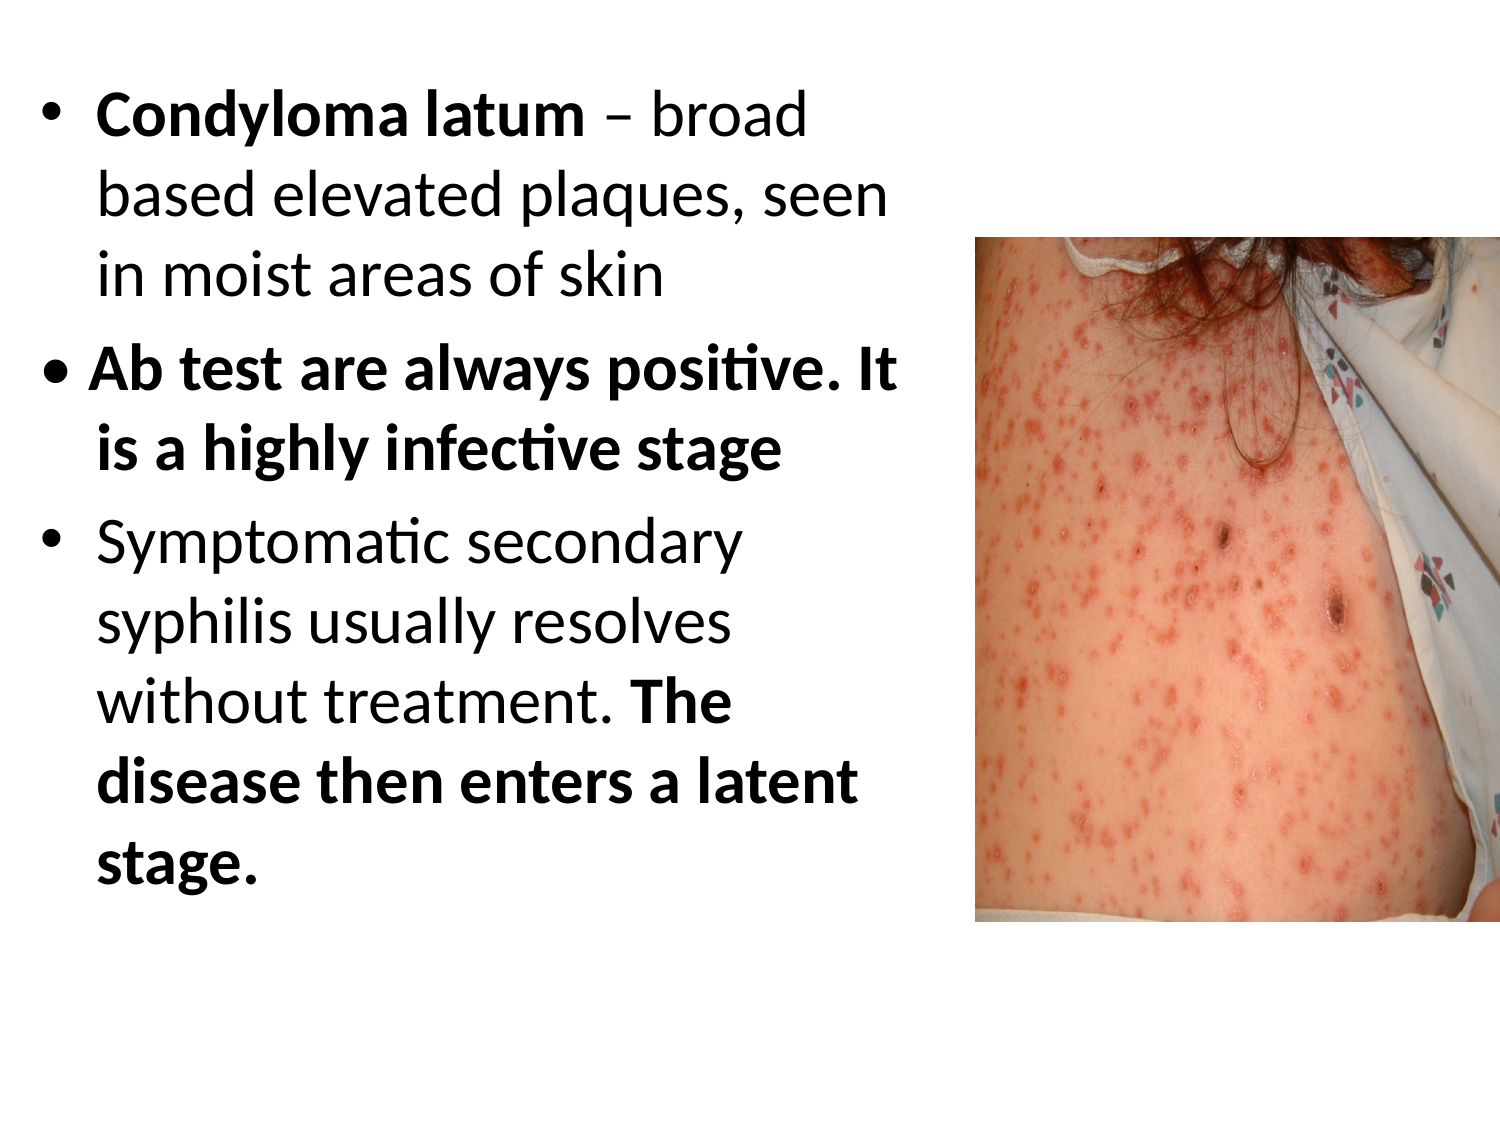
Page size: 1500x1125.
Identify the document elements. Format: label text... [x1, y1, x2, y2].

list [974, 237, 1500, 923]
list Condyloma latum – broad based elevated plaques, seen in moist areas of skin • Ab test are always positive. It is a highly infective stage Symptomatic secondary syphilis usually resolves without treatment. The disease then enters a latent stage. [24, 62, 963, 1063]
